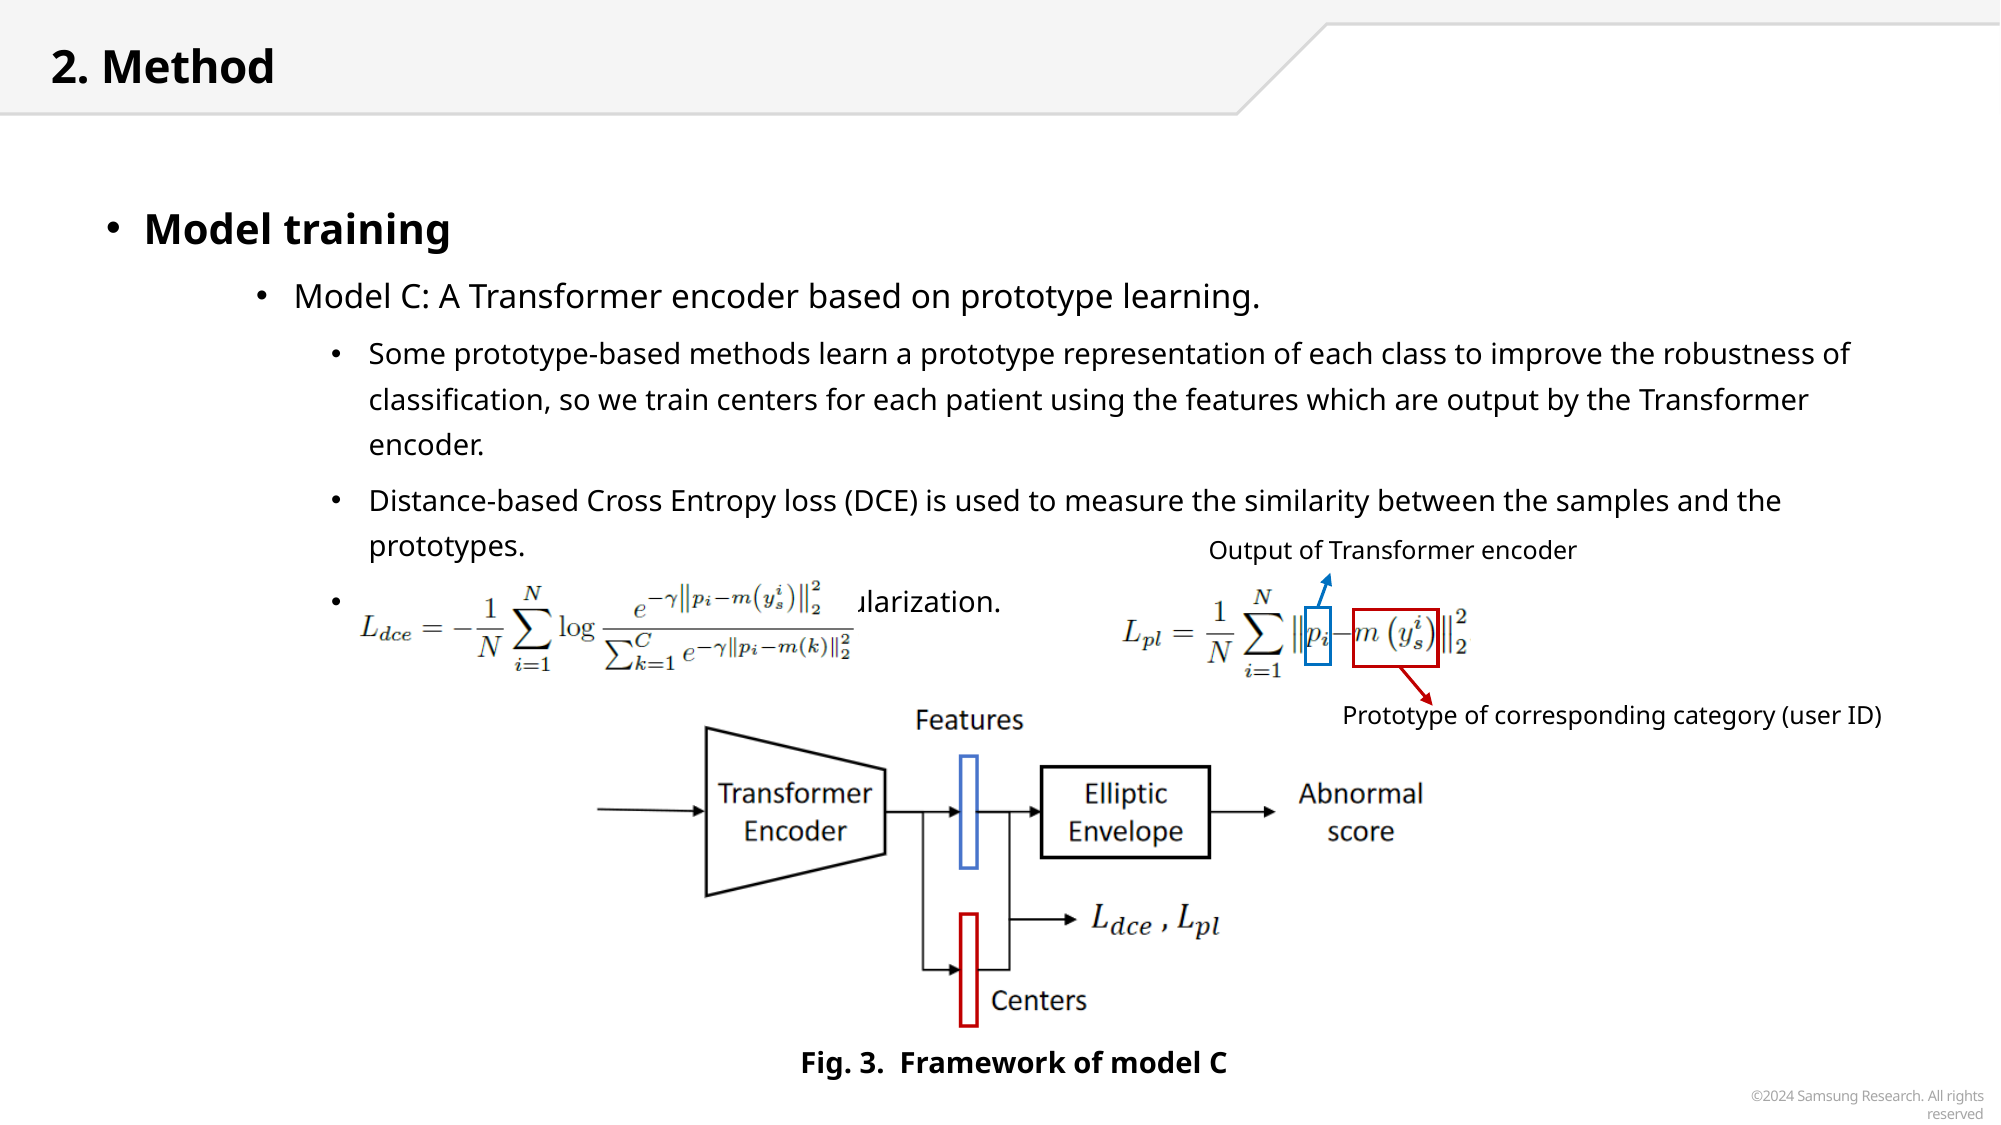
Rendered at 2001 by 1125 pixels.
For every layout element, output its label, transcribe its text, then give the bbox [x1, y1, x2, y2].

text_box Fig. 3. Framework of model C [785, 1042, 1243, 1087]
text_box Model training Model C: A Transformer encoder based on prototype learning. Some prototype-based methods learn a prototype representation of each class to improve the robustness of classification, so we train centers for each patient using the features which are output by the Transformer encoder. Distance-based Cross Entropy loss (DCE) is used to measure the similarity between the samples and the prototypes. Prototype Loss (PL) is used as a regularization. [91, 179, 1929, 527]
list 2. Method [50, 43, 1186, 94]
picture [586, 705, 1434, 1042]
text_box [1097, 526, 1895, 739]
picture [344, 573, 859, 684]
